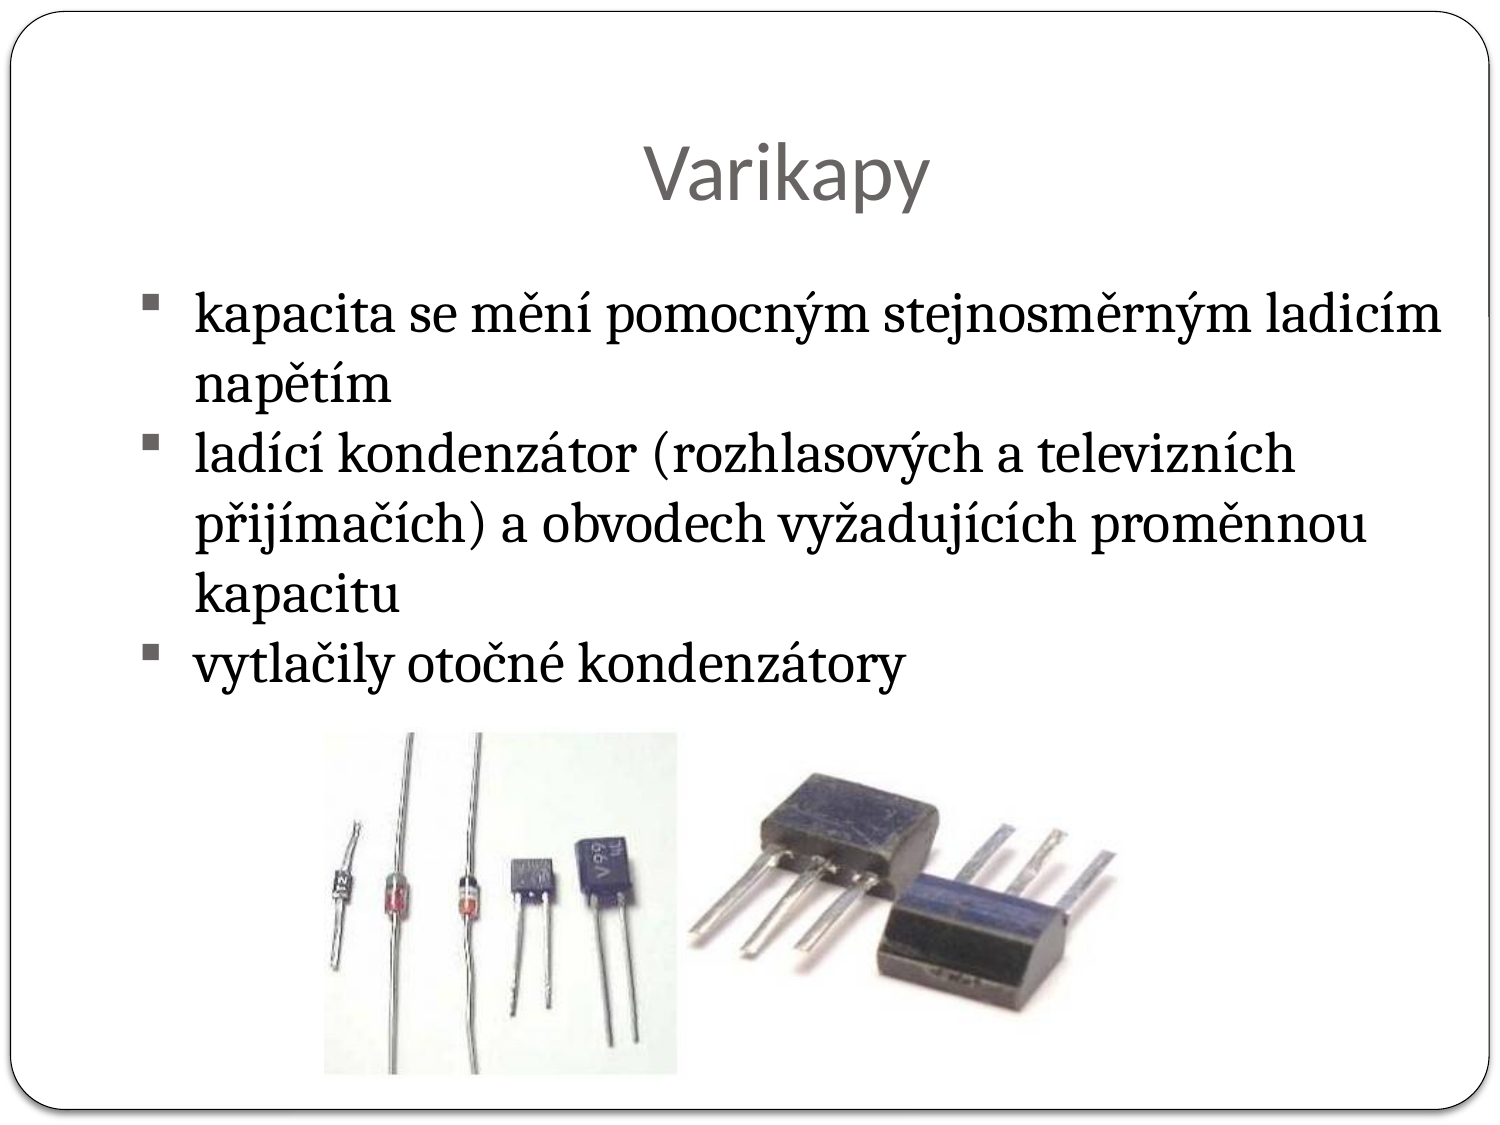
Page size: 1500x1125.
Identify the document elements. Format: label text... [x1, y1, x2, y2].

list kapacita se mění pomocným stejnosměrným ladicím napětím ladící kondenzátor (rozhlasových a televizních přijímačích) a obvodech vyžadujících proměnnou kapacitu vytlačily otočné kondenzátory [112, 267, 1471, 1094]
picture [324, 727, 1126, 1080]
title Varikapy [150, 45, 1425, 233]
